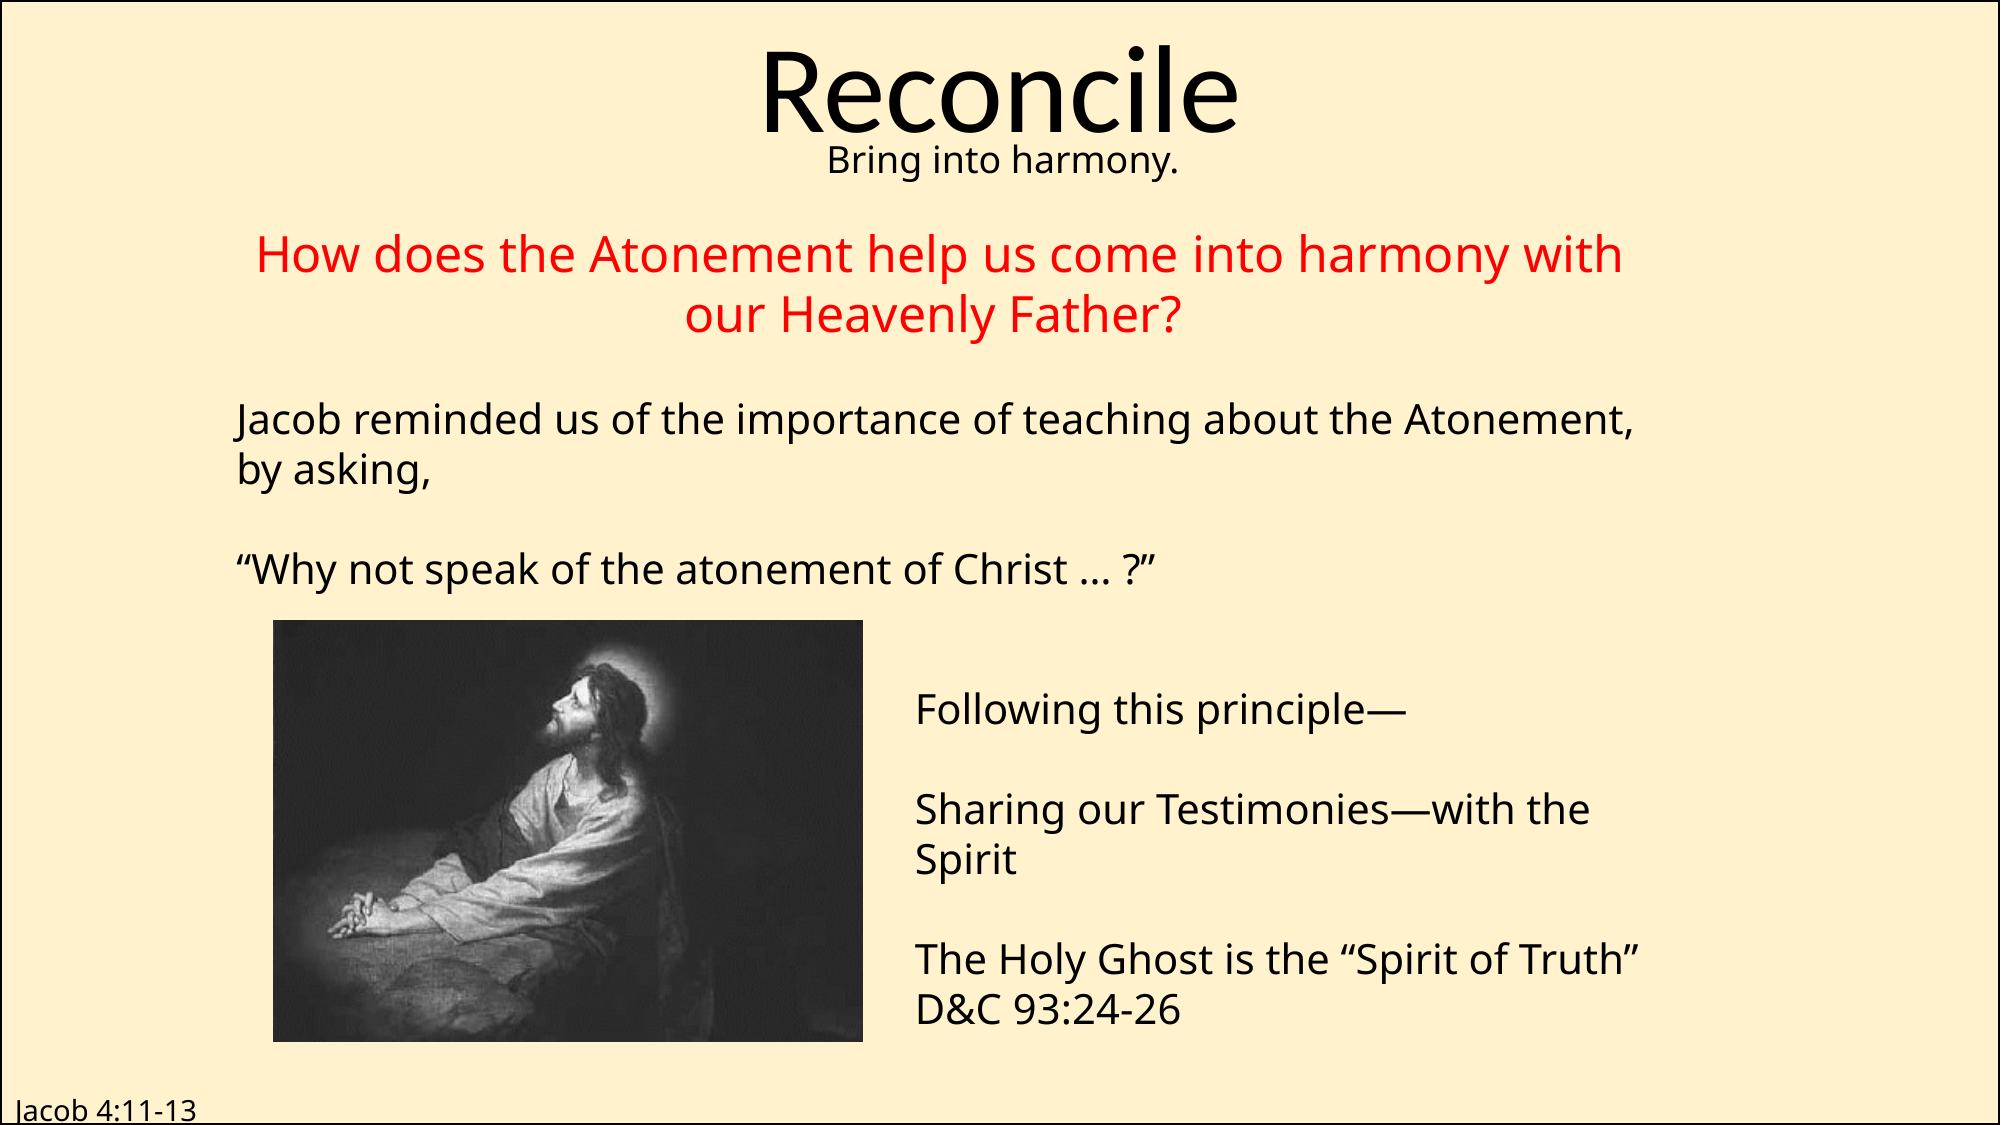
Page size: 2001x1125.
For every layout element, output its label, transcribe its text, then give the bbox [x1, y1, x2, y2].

text_box How does the Atonement help us come into harmony with our Heavenly Father? Jacob reminded us of the importance of teaching about the Atonement, by asking, “Why not speak of the atonement of Christ … ?” [221, 215, 1659, 601]
picture [272, 619, 864, 1043]
text_box Bring into harmony. [811, 128, 1195, 189]
text_box Following this principle— Sharing our Testimonies—with the Spirit The Holy Ghost is the “Spirit of Truth” D&C 93:24-26 [900, 675, 1700, 1040]
text_box Jacob 4:11-13 [0, 1084, 788, 1125]
text_box Reconcile [275, 0, 1725, 165]
text_box [0, 0, 2000, 1125]
